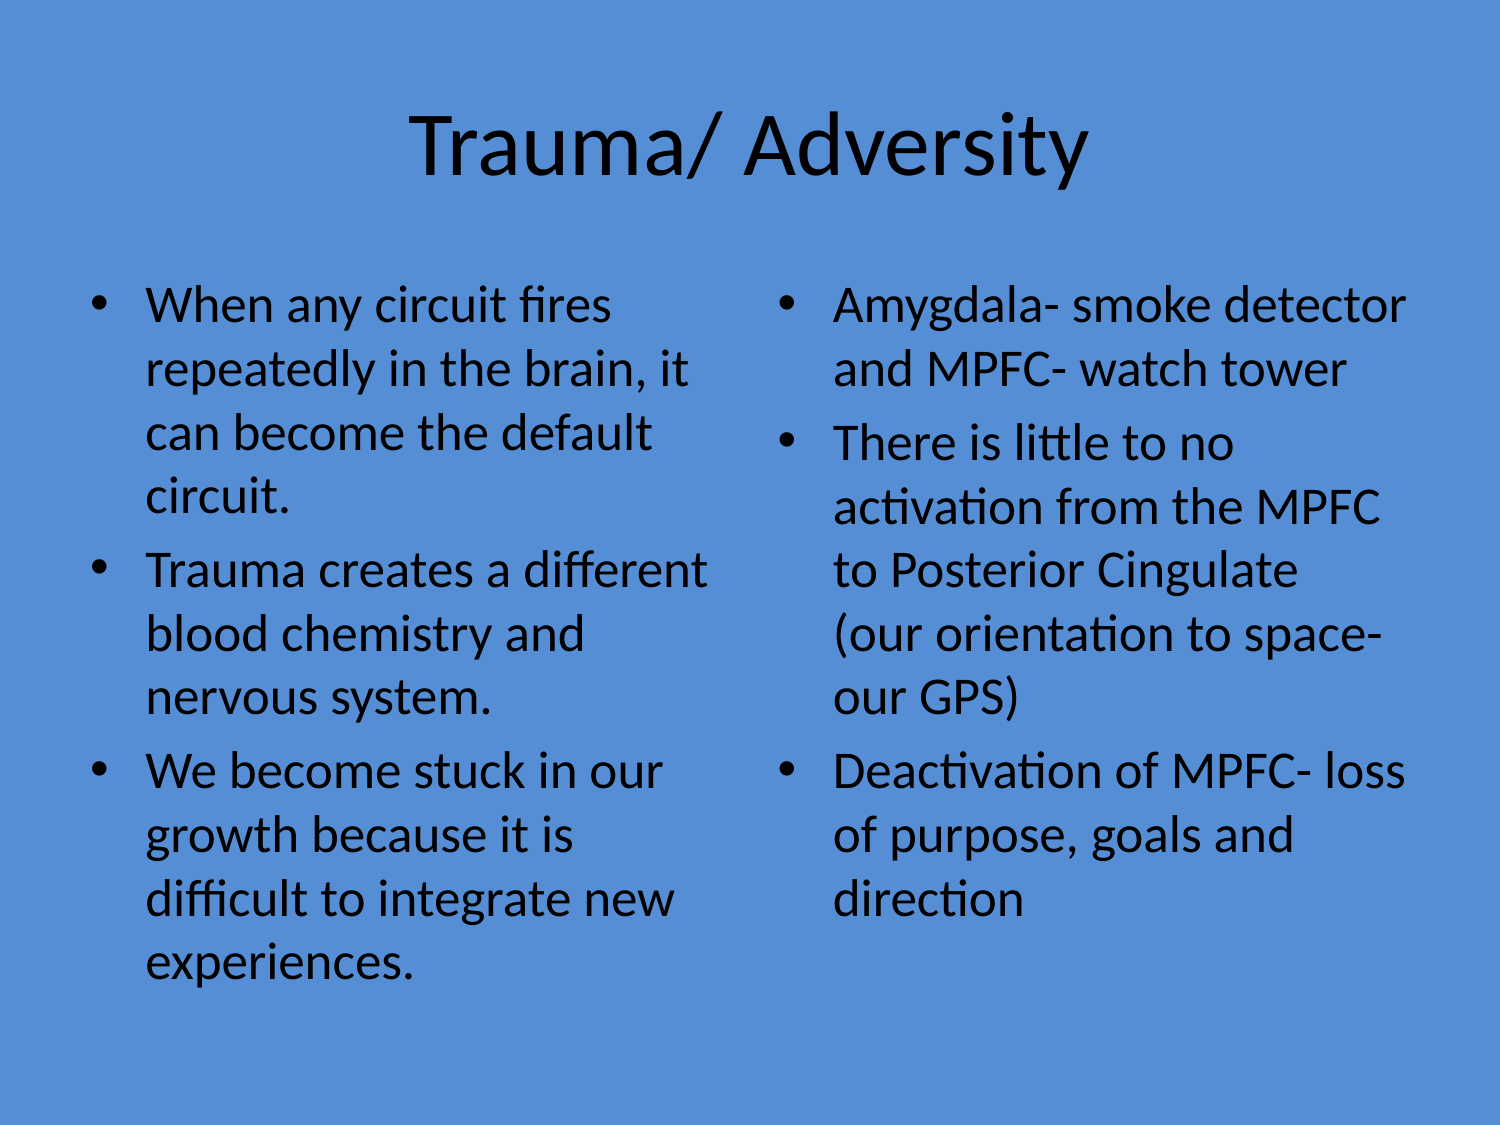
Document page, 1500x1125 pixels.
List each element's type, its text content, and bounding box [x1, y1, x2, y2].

list Amygdala- smoke detector and MPFC- watch tower There is little to no activation from the MPFC to Posterior Cingulate (our orientation to space- our GPS) Deactivation of MPFC- loss of purpose, goals and direction [762, 262, 1425, 1005]
title Trauma/ Adversity [75, 45, 1425, 233]
list When any circuit fires repeatedly in the brain, it can become the default circuit. Trauma creates a different blood chemistry and nervous system. We become stuck in our growth because it is difficult to integrate new experiences. [75, 262, 738, 1005]
